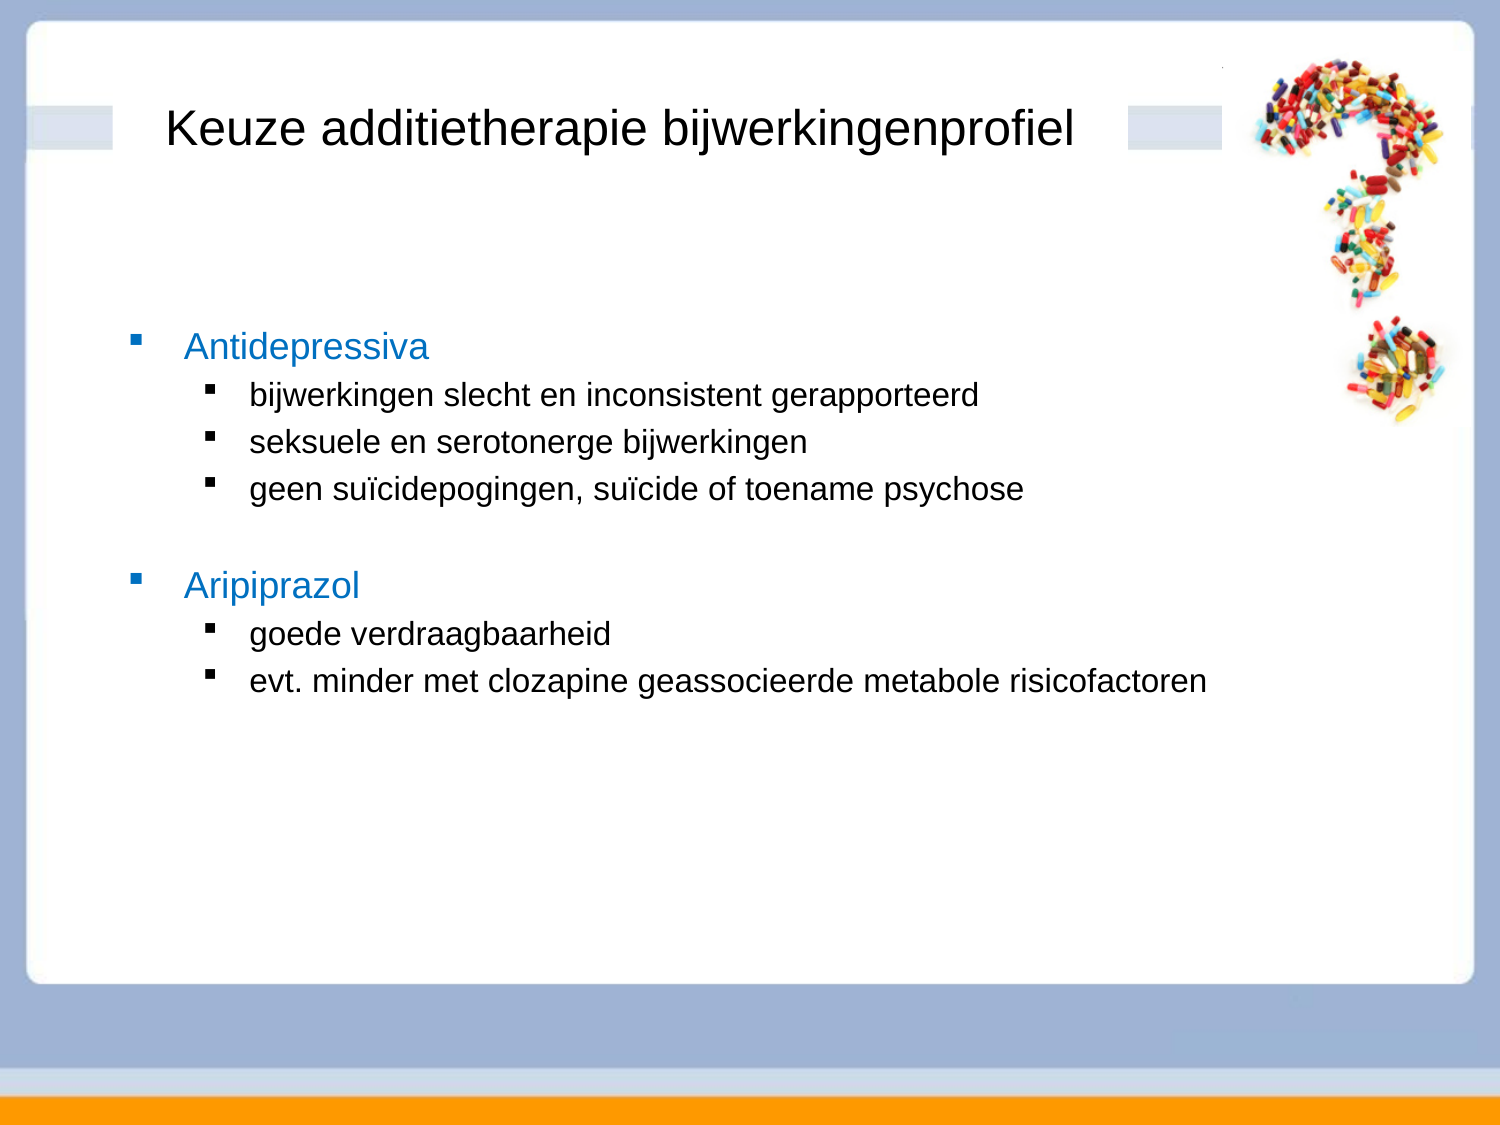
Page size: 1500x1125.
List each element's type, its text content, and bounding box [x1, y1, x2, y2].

list Antidepressiva bijwerkingen slecht en inconsistent gerapporteerd seksuele en serotonerge bijwerkingen geen suïcidepogingen, suïcide of toename psychose Aripiprazol goede verdraagbaarheid evt. minder met clozapine geassocieerde metabole risicofactoren [112, 314, 1388, 1059]
picture [0, 0, 1500, 1125]
title Keuze additietherapie bijwerkingenprofiel [112, 77, 1129, 173]
